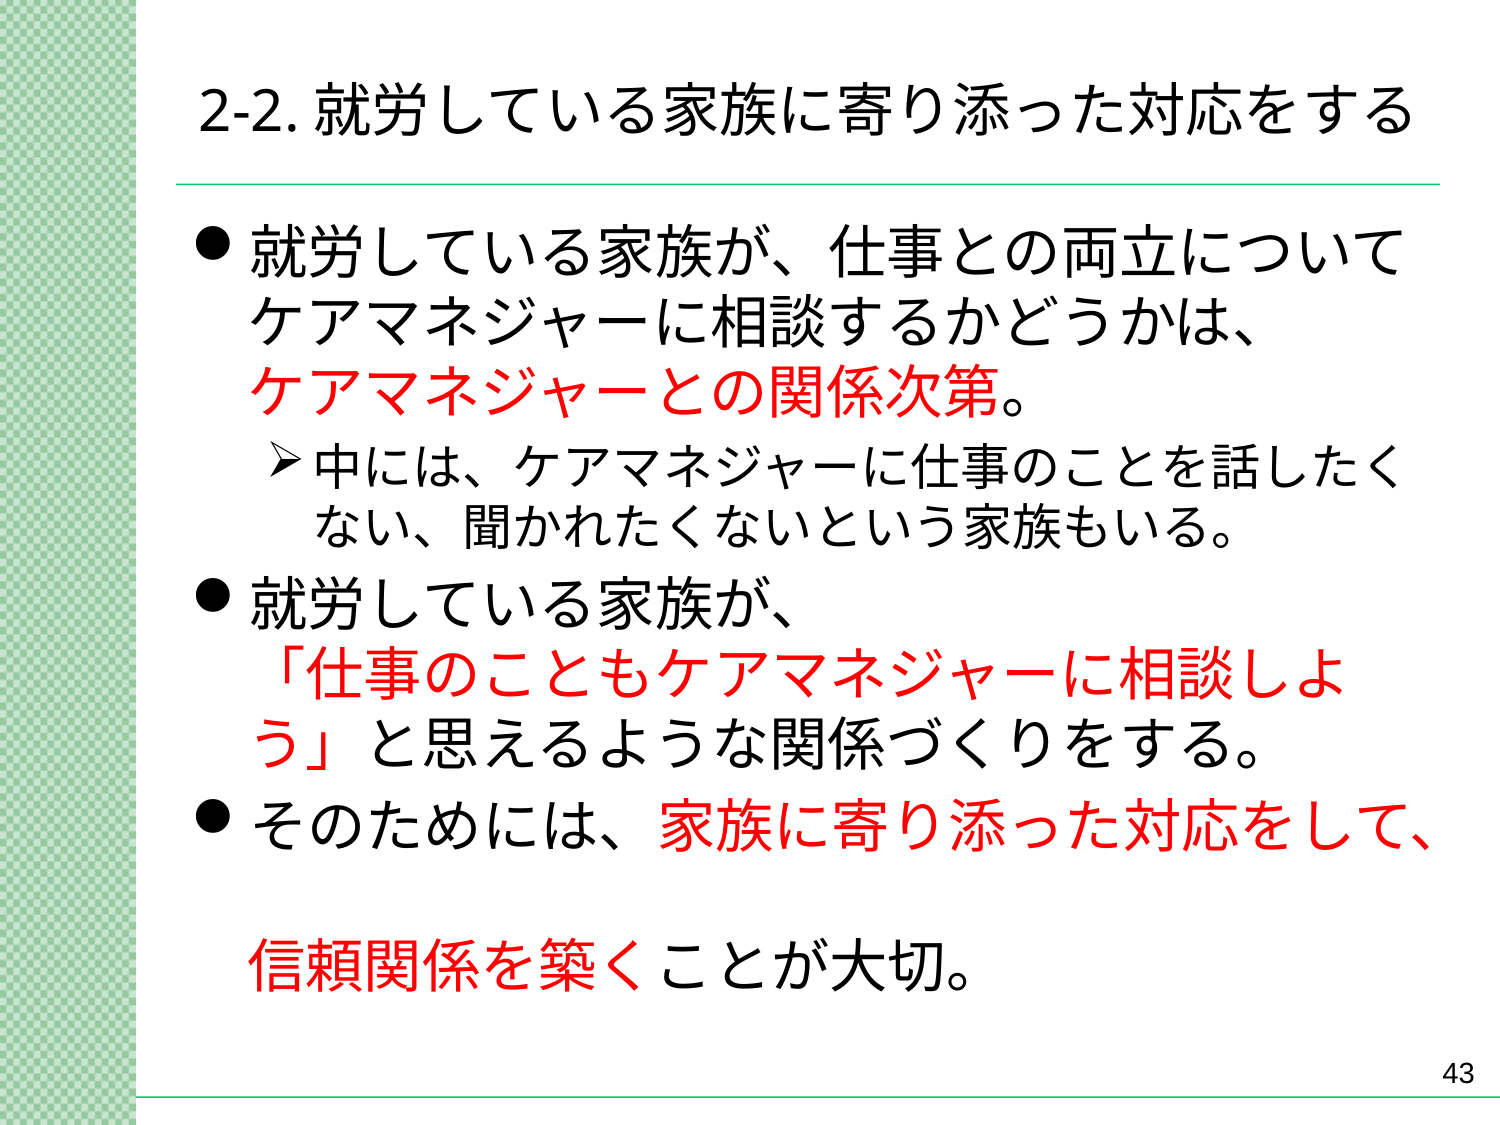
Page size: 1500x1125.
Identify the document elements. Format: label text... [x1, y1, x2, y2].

picture [0, 0, 136, 1125]
list 就労している家族が、仕事との両立について ケアマネジャーに相談するかどうかは、 ケアマネジャーとの関係次第。 中には、ケアマネジャーに仕事のことを話したくない、聞かれたくないという家族もいる。 就労している家族が、 「仕事のこともケアマネジャーに相談しよう」と思えるような関係づくりをする。 そのためには、家族に寄り添った対応をして、 信頼関係を築くことが大切。 [176, 208, 1442, 941]
title 2-2.就労している家族に寄り添った対応をする [176, 36, 1442, 179]
slide_number 43 [1139, 1047, 1490, 1125]
